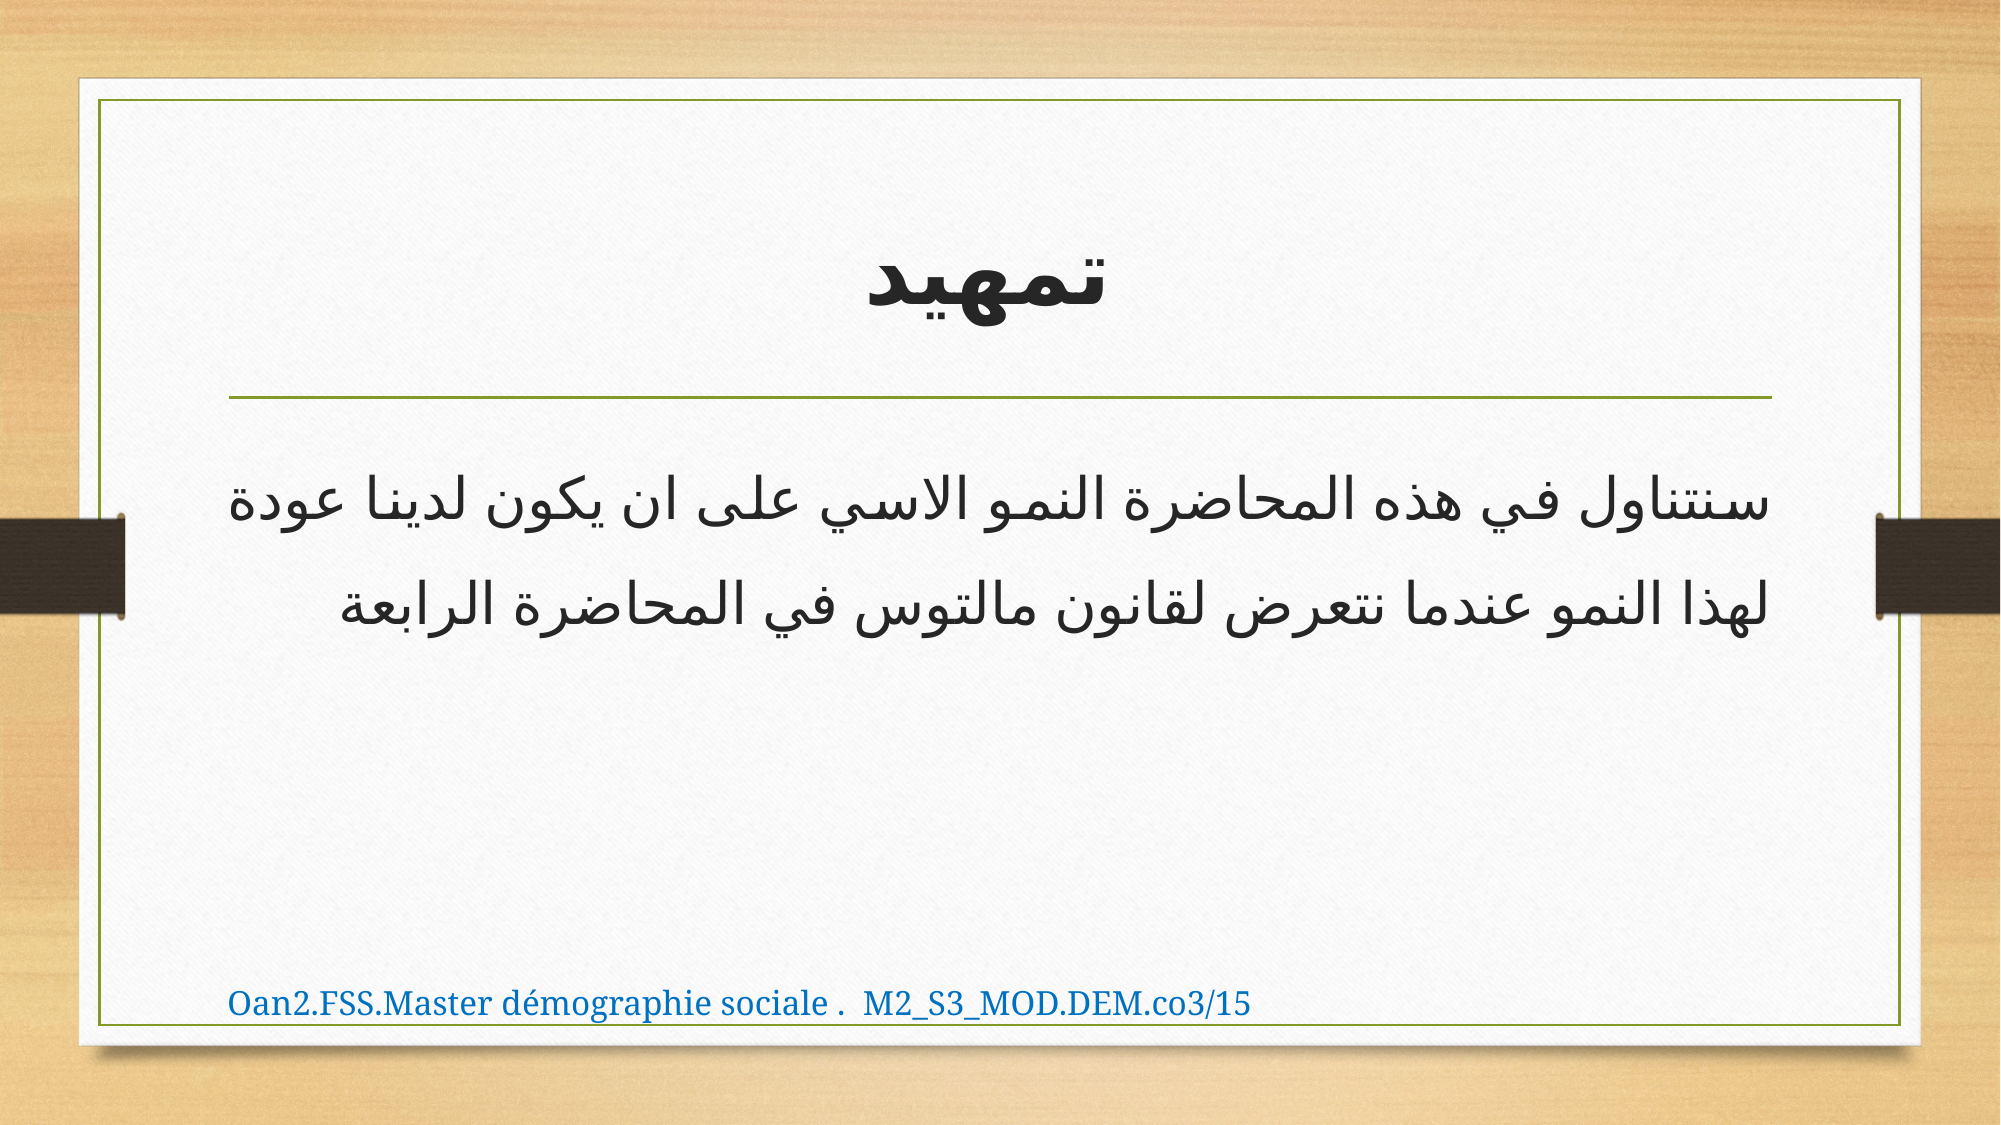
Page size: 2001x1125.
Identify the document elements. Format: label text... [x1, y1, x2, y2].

title تمهيد [212, 161, 1788, 375]
footer Oan2.FSS.Master démographie sociale . M2_S3_MOD.DEM.co3/15 [212, 979, 1411, 1025]
list سنتناول في هذه المحاضرة النمو الاسي على ان يكون لدينا عودة لهذا النمو عندما نتعرض لقانون مالتوس في المحاضرة الرابعة [212, 419, 1788, 964]
picture [0, 0, 2001, 1125]
